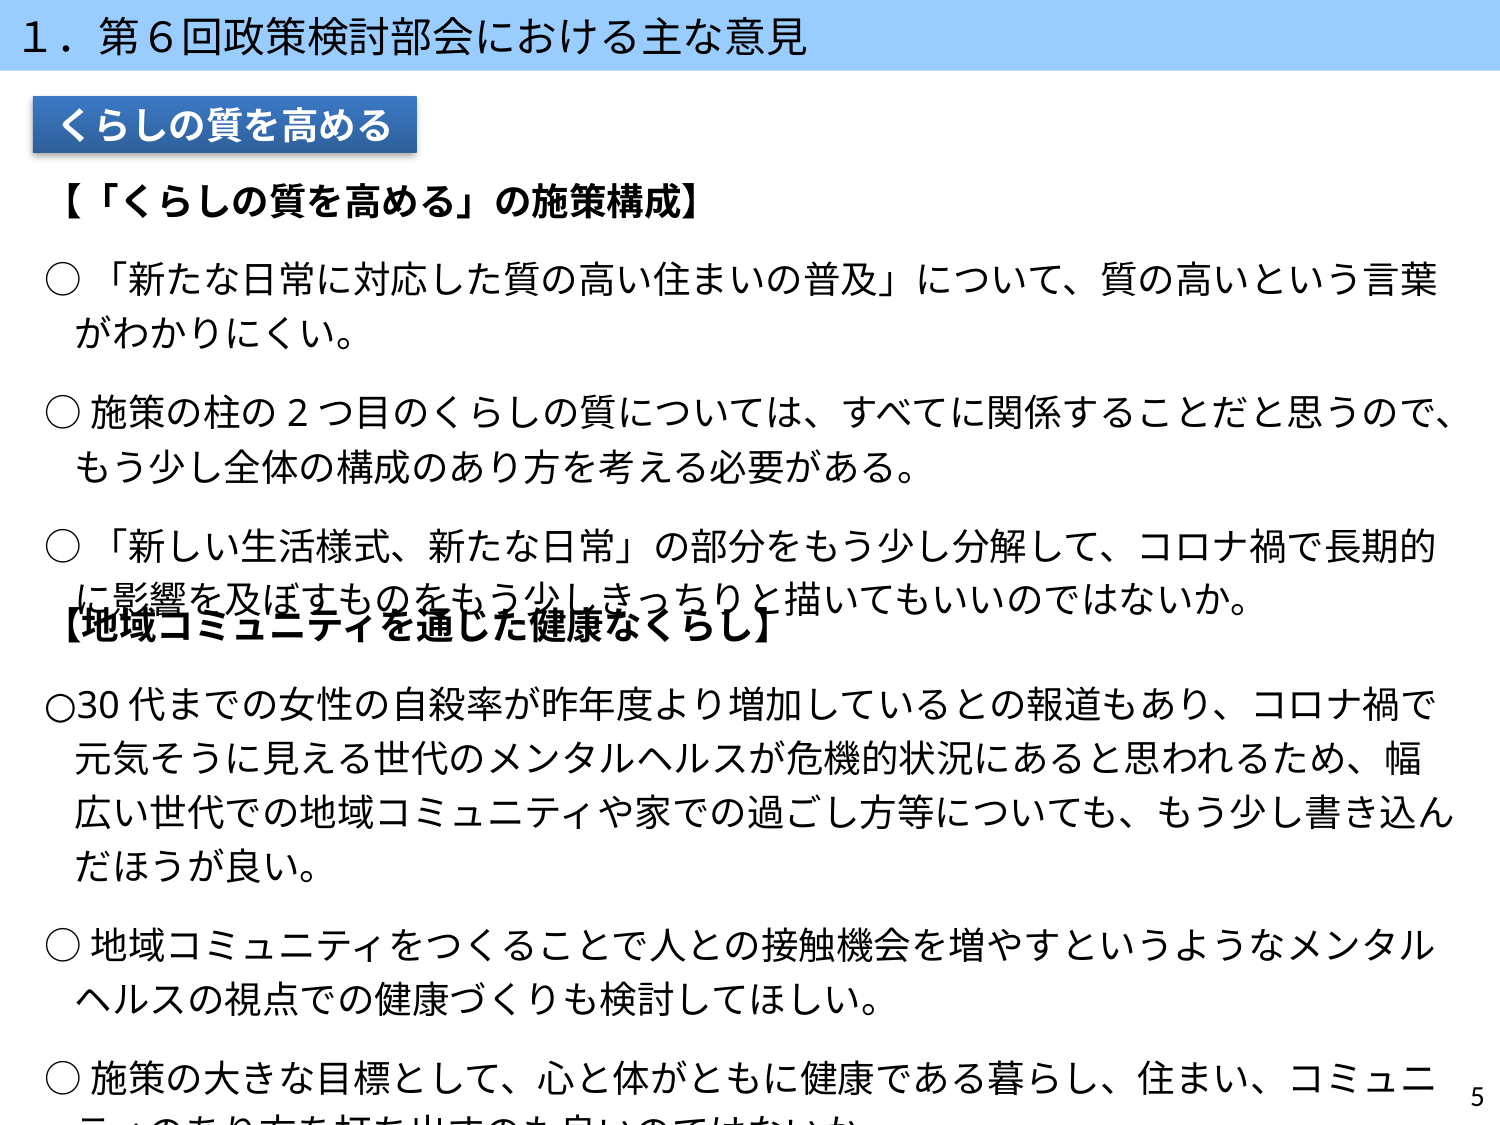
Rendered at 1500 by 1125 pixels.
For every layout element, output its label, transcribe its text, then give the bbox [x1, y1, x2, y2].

text_box １．第６回政策検討部会における主な意見 [0, 0, 1500, 71]
text_box 5 [1471, 1065, 1500, 1125]
text_box くらしの質を高める [32, 96, 417, 153]
text_box 【地域コミュニティを通じた健康なくらし】 ○30代までの女性の自殺率が昨年度より増加しているとの報道もあり、コロナ禍で元気そうに見える世代のメンタルヘルスが危機的状況にあると思われるため、幅広い世代での地域コミュニティや家での過ごし方等についても、もう少し書き込んだほうが良い。 ○地域コミュニティをつくることで人との接触機会を増やすというようなメンタルヘルスの視点での健康づくりも検討してほしい。 ○施策の大きな目標として、心と体がともに健康である暮らし、住まい、コミュニティのあり方を打ち出すのも良いのではないか。 [29, 586, 1471, 1125]
text_box 【「くらしの質を高める」の施策構成】 ○「新たな日常に対応した質の高い住まいの普及」について、質の高いという言葉がわかりにくい。 ○施策の柱の2つ目のくらしの質については、すべてに関係することだと思うので、もう少し全体の構成のあり方を考える必要がある。 ○「新しい生活様式、新たな日常」の部分をもう少し分解して、コロナ禍で長期的に影響を及ぼすものをもう少しきっちりと描いてもいいのではないか。 [29, 161, 1471, 586]
